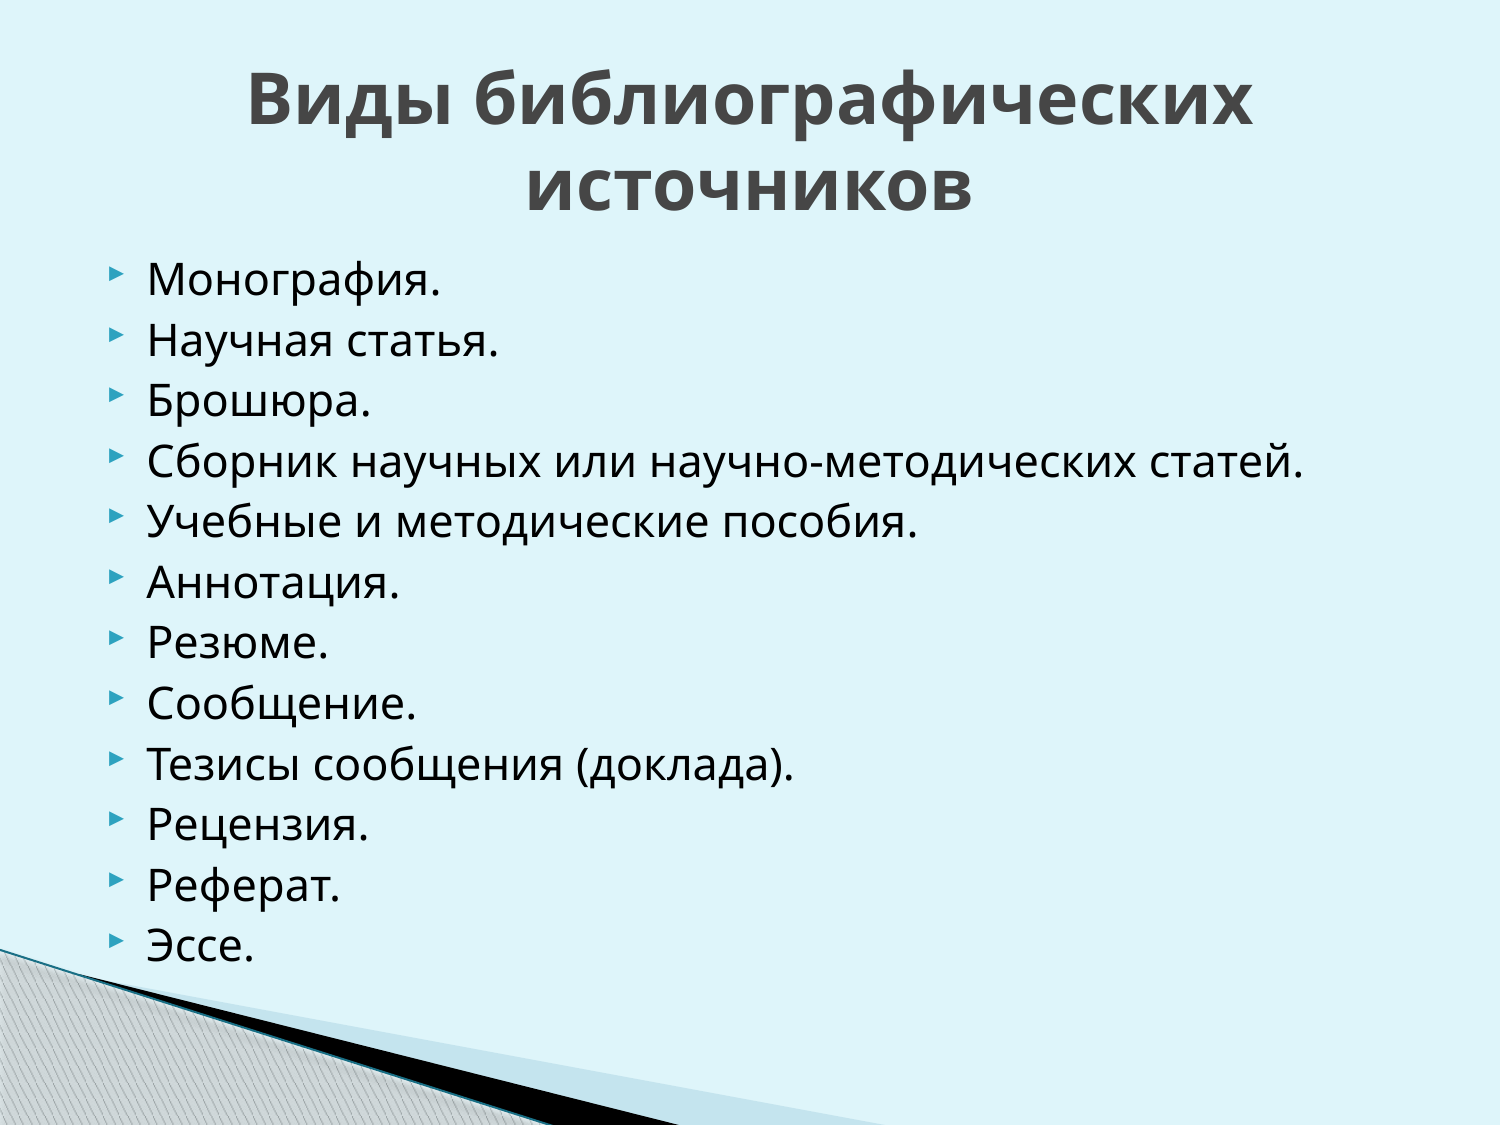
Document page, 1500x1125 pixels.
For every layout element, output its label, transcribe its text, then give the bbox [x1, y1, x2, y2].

list Монография. Научная статья. Брошюра. Сборник научных или научно-методических статей. Учебные и методические пособия. Аннотация. Резюме. Сообщение. Тезисы сообщения (доклада). Рецензия. Реферат. Эссе. [75, 243, 1425, 986]
title Виды библиографических источников [75, 45, 1425, 233]
